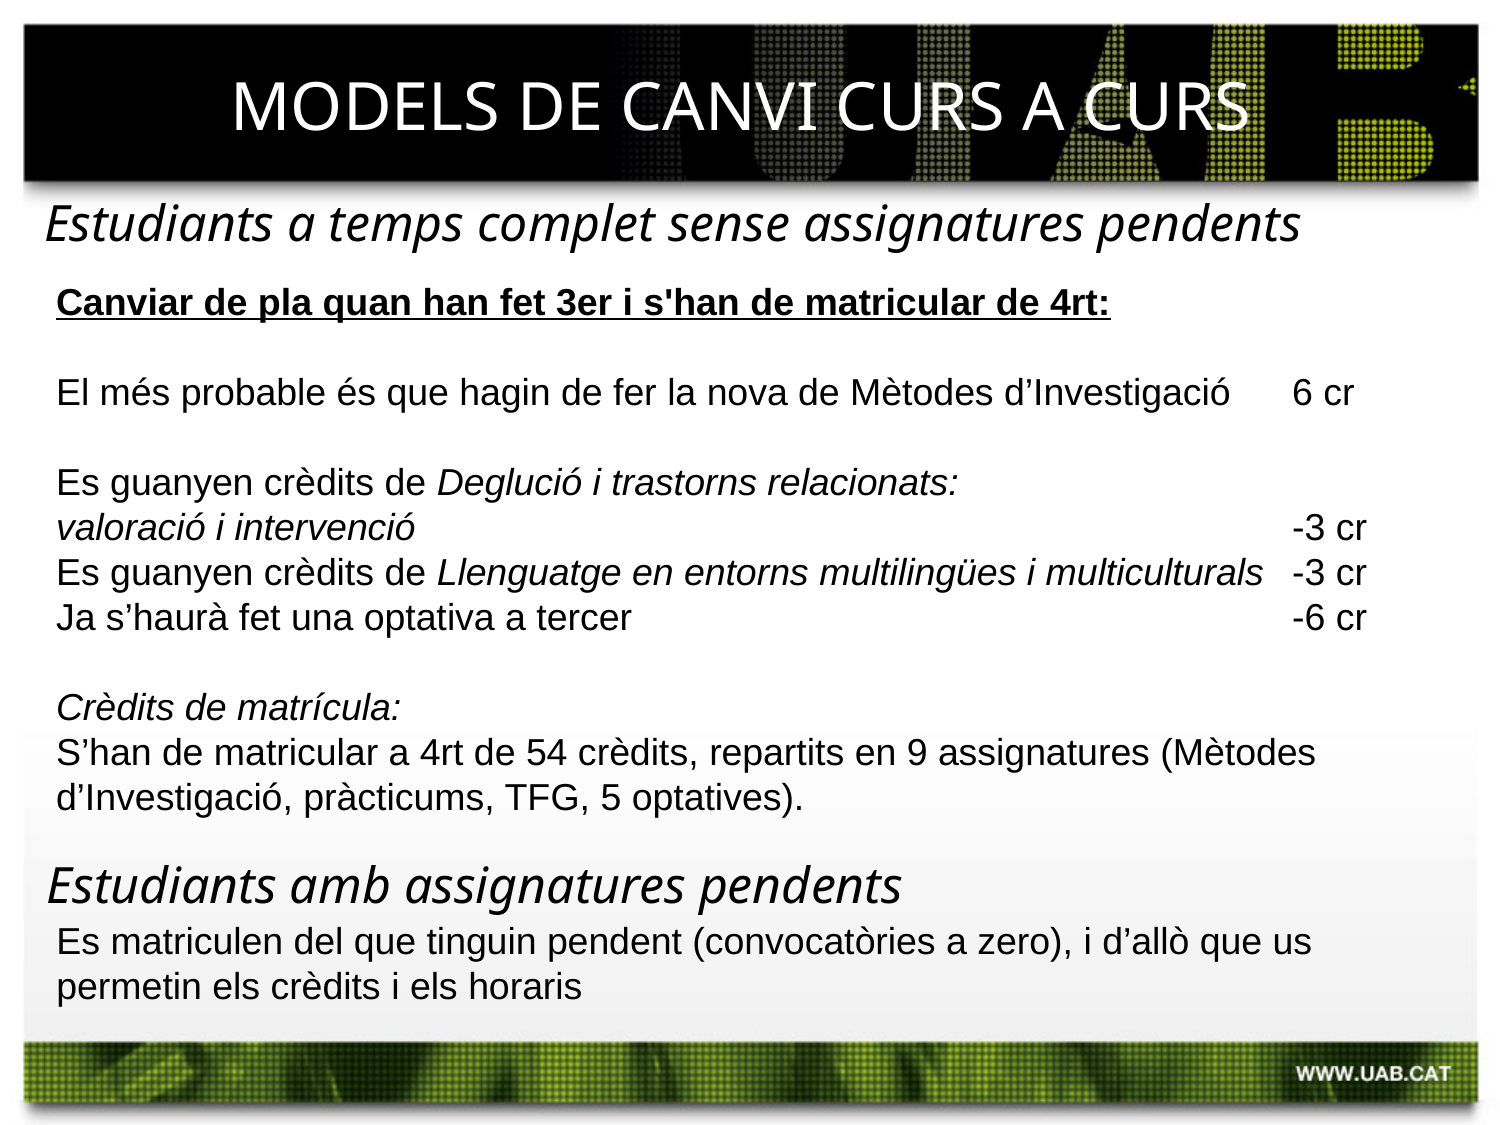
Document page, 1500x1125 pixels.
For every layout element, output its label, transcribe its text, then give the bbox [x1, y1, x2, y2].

picture [0, 0, 1500, 1125]
text_box Canviar de pla quan han fet 3er i s'han de matricular de 4rt: El més probable és que hagin de fer la nova de Mètodes d’Investigació 6 cr Es guanyen crèdits de Deglució i trastorns relacionats: valoració i intervenció -3 cr Es guanyen crèdits de Llenguatge en entorns multilingües i multiculturals -3 cr Ja s’haurà fet una optativa a tercer -6 cr Crèdits de matrícula: S’han de matricular a 4rt de 54 crèdits, repartits en 9 assignatures (Mètodes d’Investigació, pràcticums, TFG, 5 optatives). [41, 270, 1424, 826]
title MODELS DE CANVI CURS A CURS [17, 10, 1483, 198]
text_box Estudiants a temps complet sense assignatures pendents [29, 184, 1471, 260]
text_box Estudiants amb assignatures pendents [32, 845, 1329, 921]
text_box Es matriculen del que tinguin pendent (convocatòries a zero), i d’allò que us permetin els crèdits i els horaris [41, 909, 1374, 1015]
